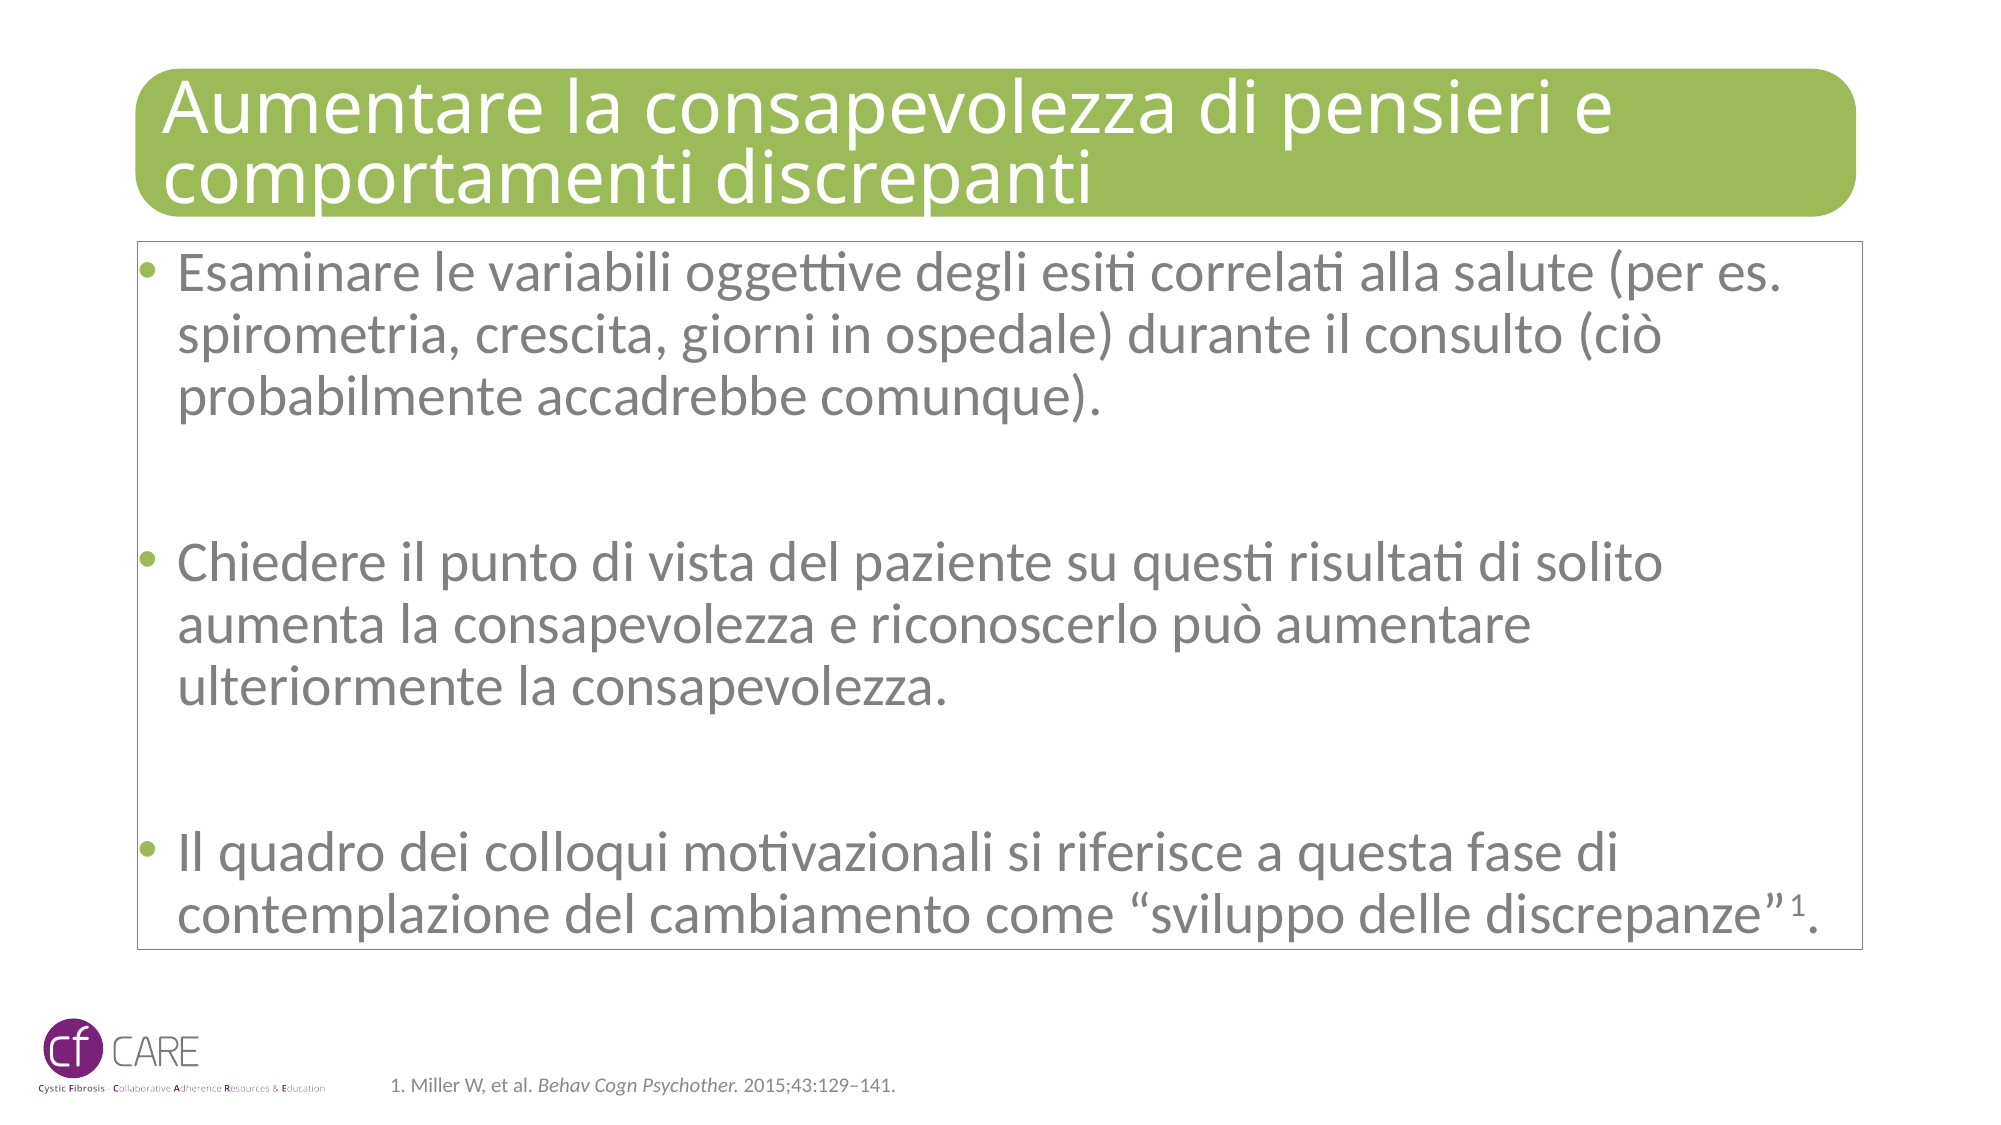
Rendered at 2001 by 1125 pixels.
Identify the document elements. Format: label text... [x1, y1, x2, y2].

picture [33, 1013, 332, 1100]
list Esaminare le variabili oggettive degli esiti correlati alla salute (per es. spirometria, crescita, giorni in ospedale) durante il consulto (ciò probabilmente accadrebbe comunque). Chiedere il punto di vista del paziente su questi risultati di solito aumenta la consapevolezza e riconoscerlo può aumentare ulteriormente la consapevolezza. Il quadro dei colloqui motivazionali si riferisce a questa fase di contemplazione del cambiamento come “sviluppo delle discrepanze”1. [137, 241, 1863, 950]
list 1. Miller W, et al. Behav Cogn Psychother. 2015;43:129–141. [390, 968, 1863, 1097]
title Aumentare la consapevolezza di pensieri e comportamenti discrepanti [162, 93, 1840, 203]
